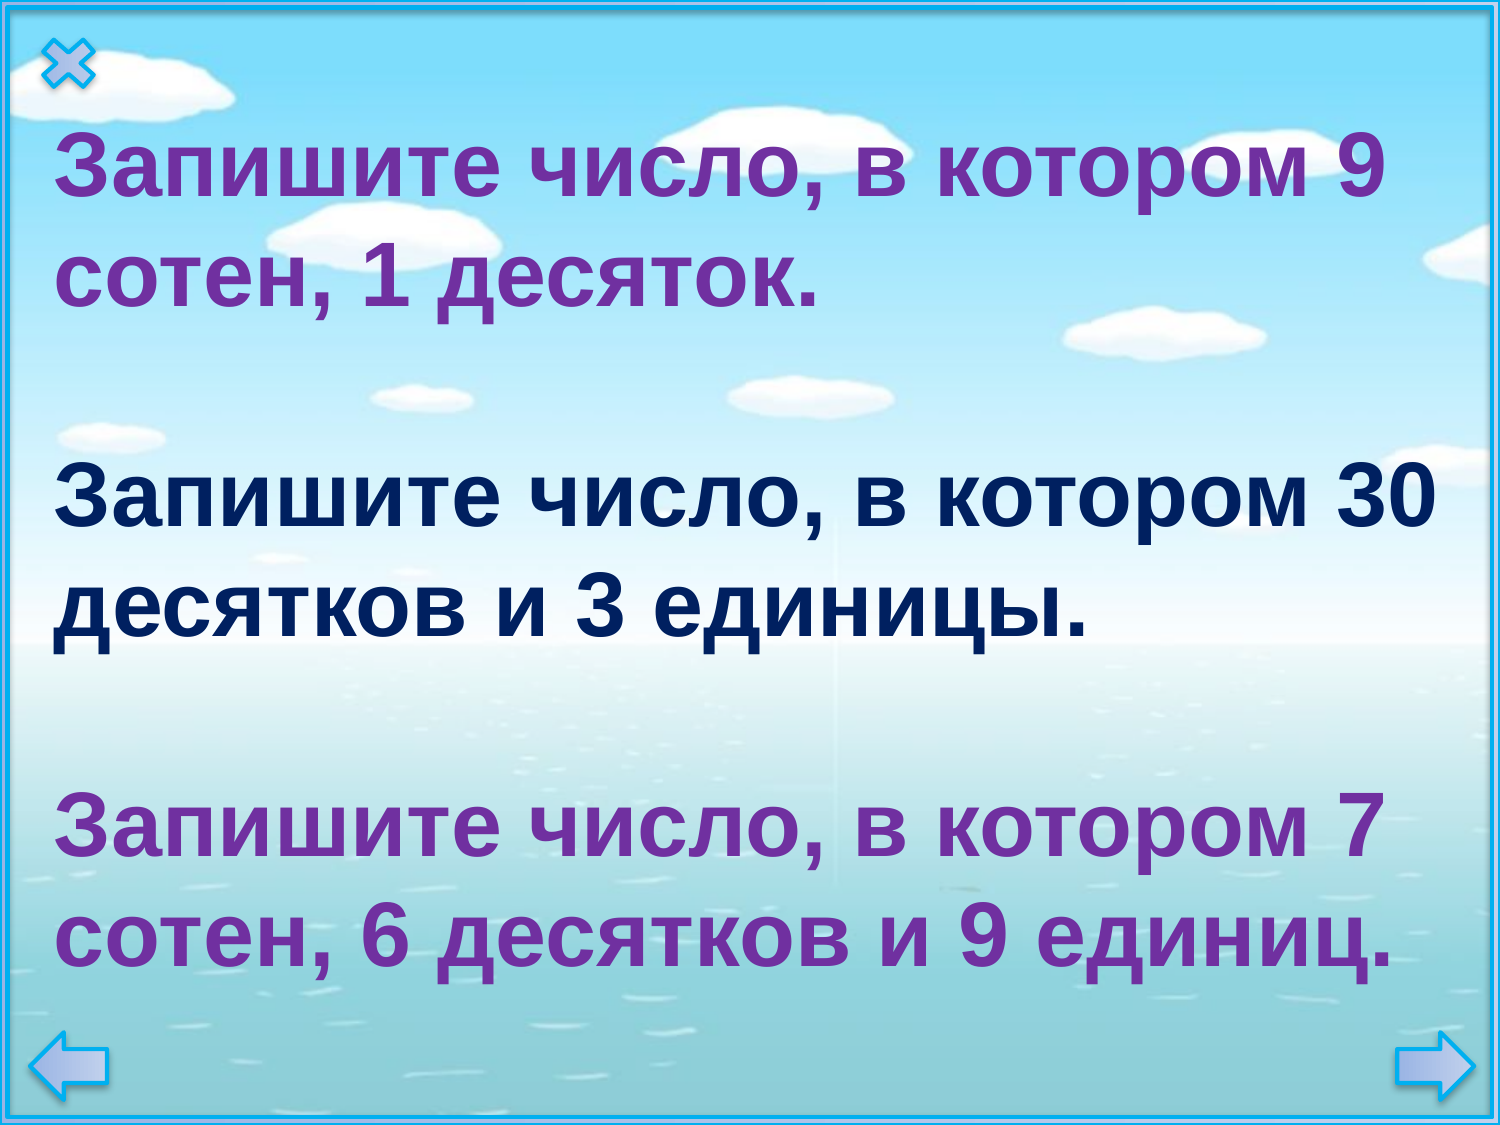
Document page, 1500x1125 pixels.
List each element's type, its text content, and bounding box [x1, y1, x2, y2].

text_box [27, 1030, 110, 1102]
text_box [0, 0, 1500, 1125]
text_box Запишите число, в котором 9 сотен, 1 десяток. Запишите число, в котором 30 десятков и 3 единицы. Запишите число, в котором 7 сотен, 6 десятков и 9 единиц. [38, 97, 1481, 992]
text_box [41, 37, 96, 89]
text_box [1395, 1030, 1477, 1102]
